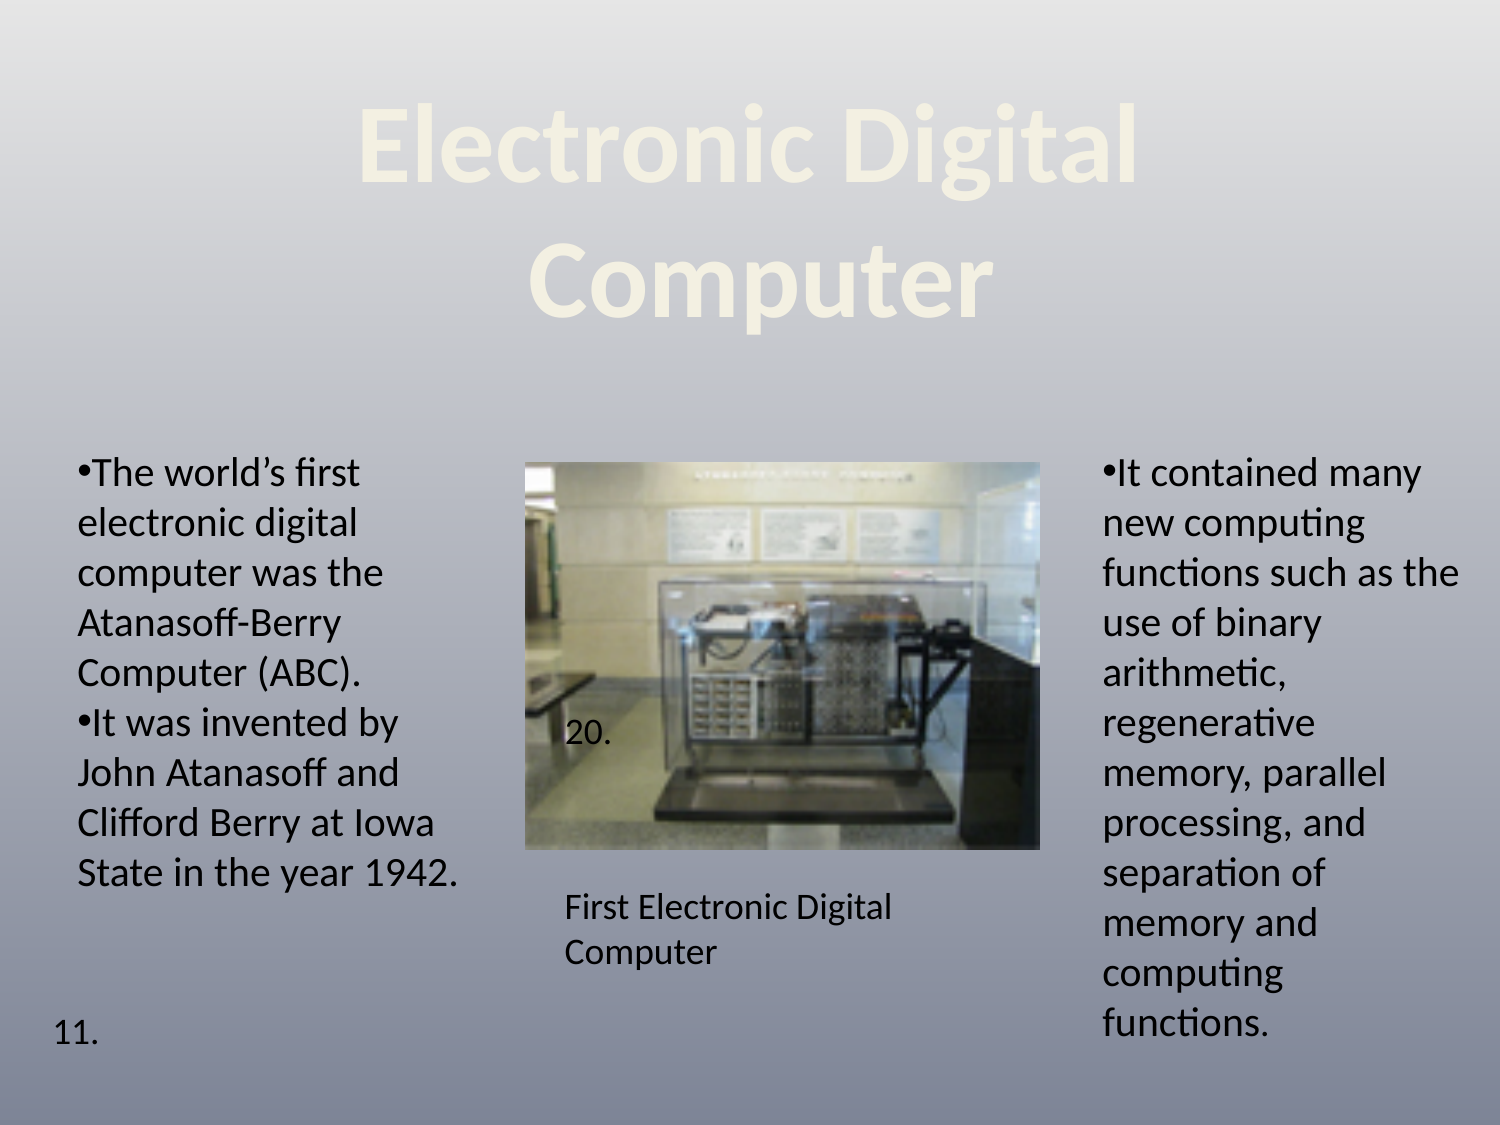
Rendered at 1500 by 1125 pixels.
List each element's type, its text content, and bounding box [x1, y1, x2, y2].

text_box It contained many new computing functions such as the use of binary arithmetic, regenerative memory, parallel processing, and separation of memory and computing functions. [1087, 437, 1475, 1053]
text_box 11. [37, 999, 125, 1060]
text_box The world’s first electronic digital computer was the Atanasoff-Berry Computer (ABC). It was invented by John Atanasoff and Clifford Berry at Iowa State in the year 1942. [62, 437, 488, 948]
picture [524, 462, 1040, 851]
text_box Electronic Digital Computer [341, 62, 1183, 348]
text_box First Electronic Digital Computer [549, 874, 1013, 980]
